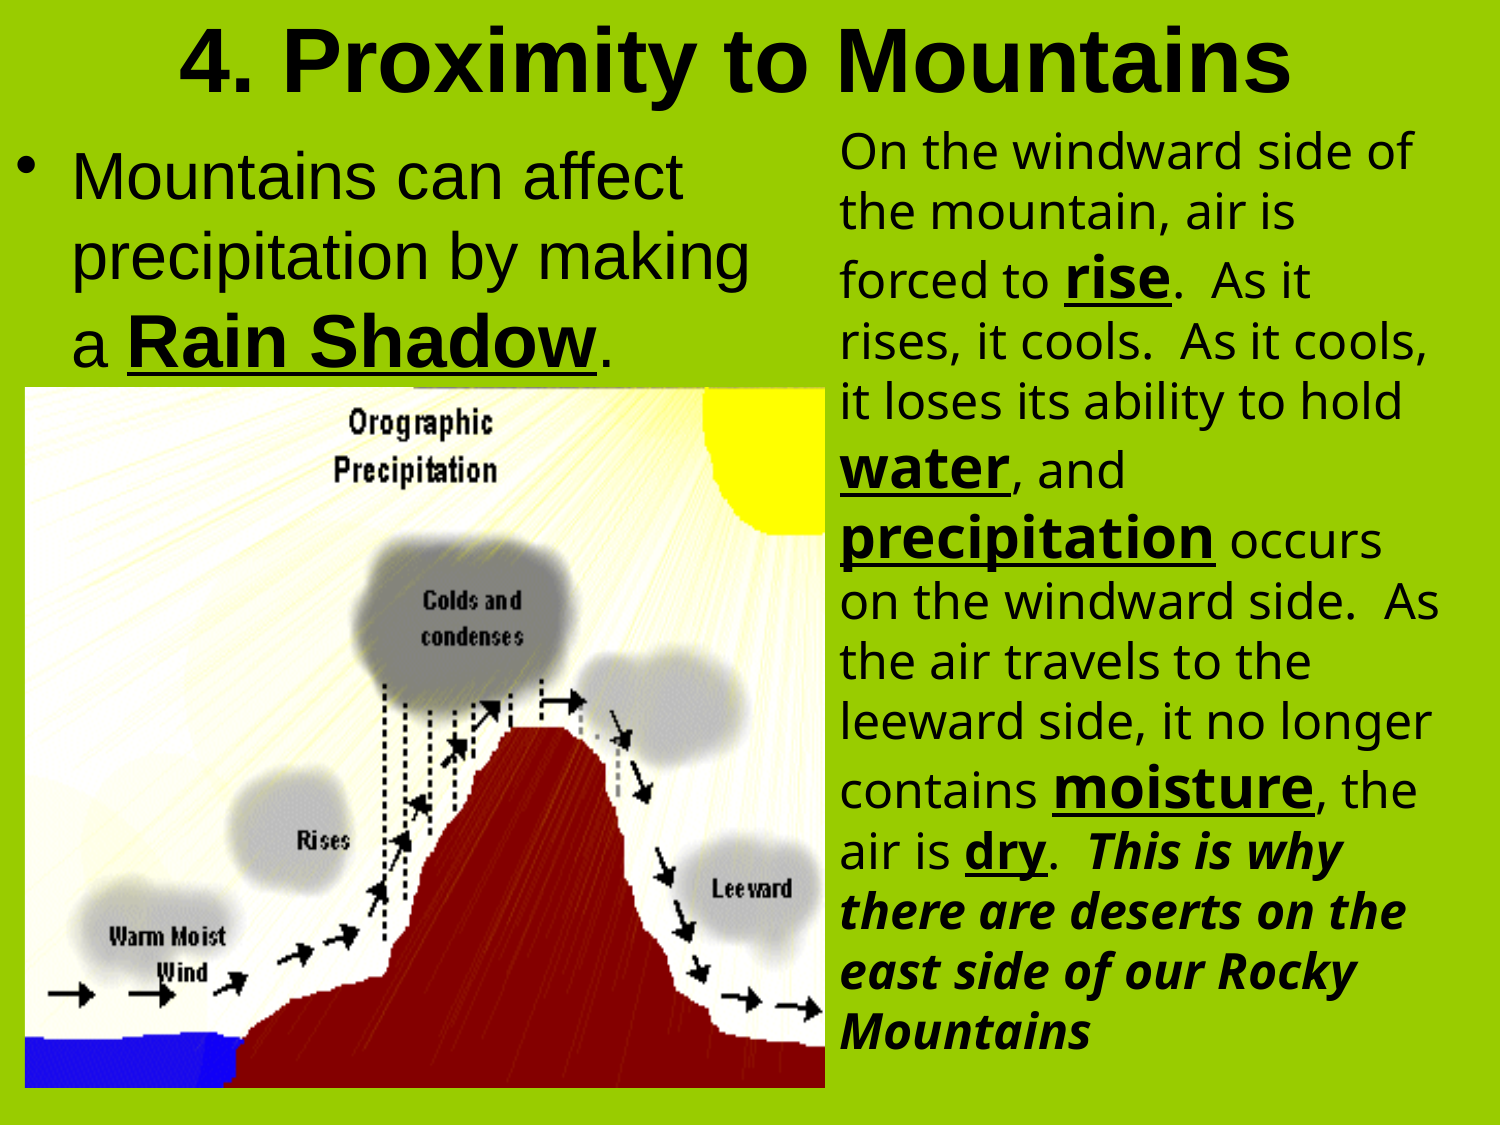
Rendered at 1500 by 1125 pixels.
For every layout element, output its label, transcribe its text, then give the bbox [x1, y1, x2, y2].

picture [24, 387, 826, 1088]
title 4. Proximity to Mountains [62, 0, 1413, 113]
text_box On the windward side of the mountain, air is forced to rise. As it rises, it cools. As it cools, it loses its ability to hold water, and precipitation occurs on the windward side. As the air travels to the leeward side, it no longer contains moisture, the air is dry. This is why there are deserts on the east side of our Rocky Mountains [825, 112, 1463, 1068]
list Mountains can affect precipitation by making a Rain Shadow. [0, 124, 813, 363]
